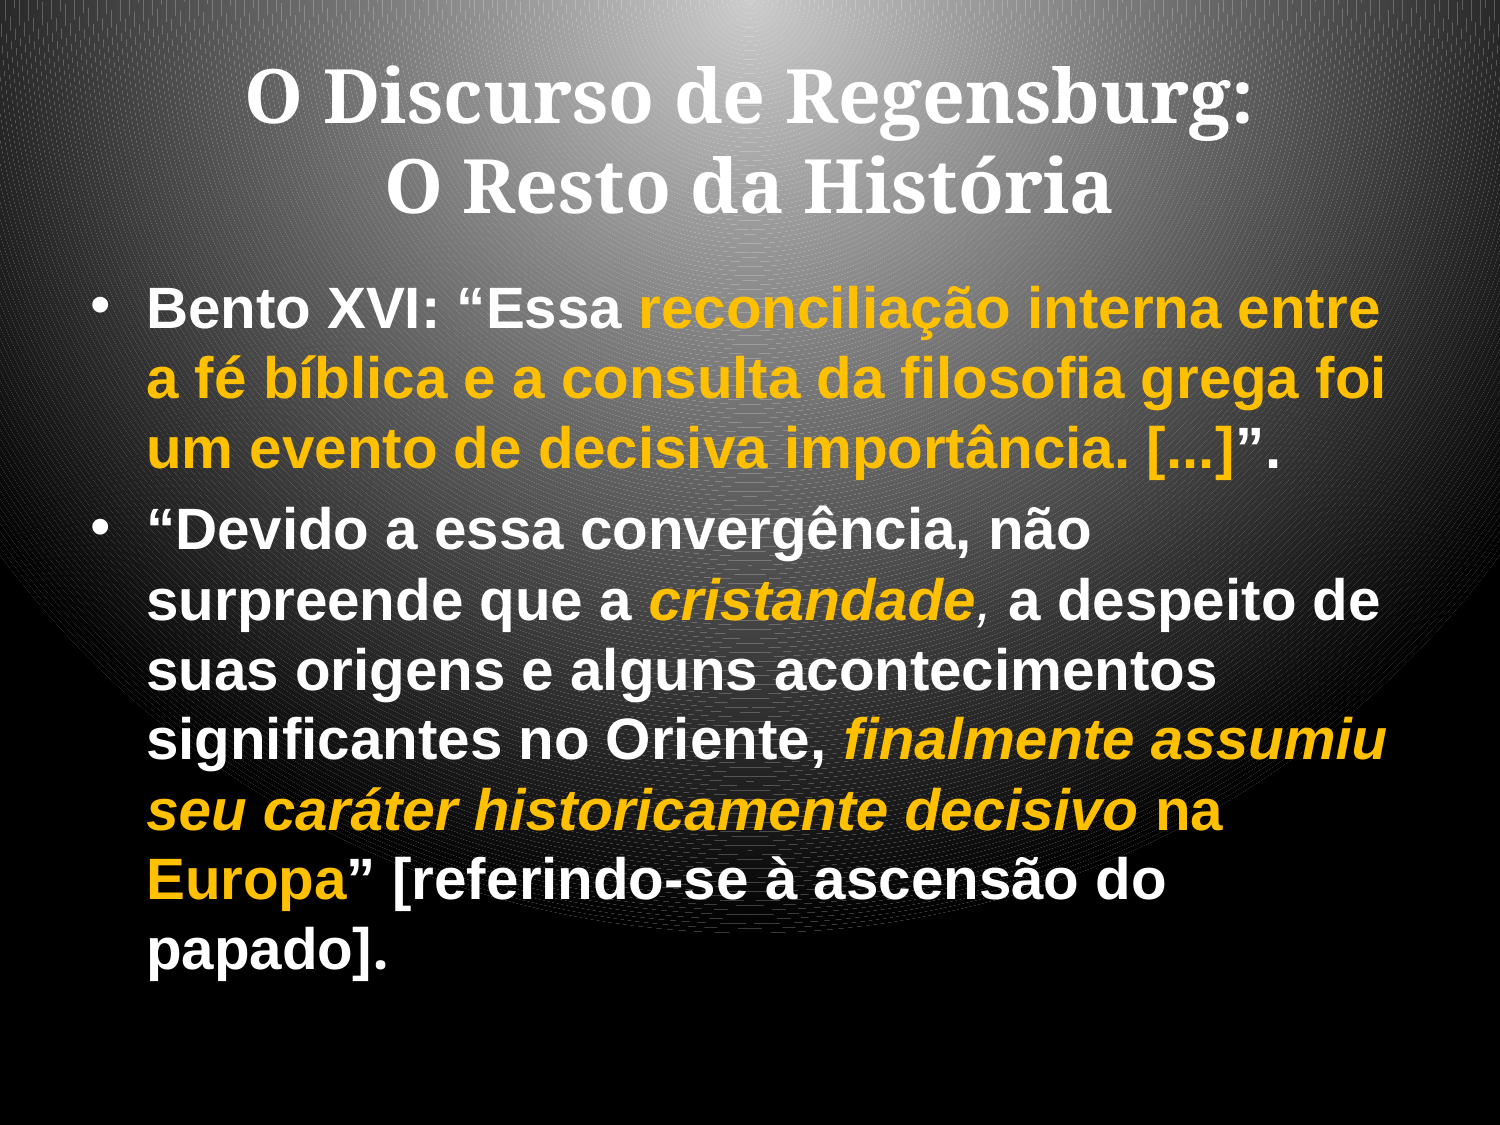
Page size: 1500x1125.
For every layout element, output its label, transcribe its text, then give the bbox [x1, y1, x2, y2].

list Bento XVI: “Essa reconciliação interna entre a fé bíblica e a consulta da filosofia grega foi um evento de decisiva importância. [...]”. “Devido a essa convergência, não surpreende que a cristandade, a despeito de suas origens e alguns acontecimentos significantes no Oriente, finalmente assumiu seu caráter historicamente decisivo na Europa” [referindo-se à ascensão do papado]. [74, 262, 1426, 1076]
title O Discurso de Regensburg: O Resto da História [74, 44, 1426, 233]
